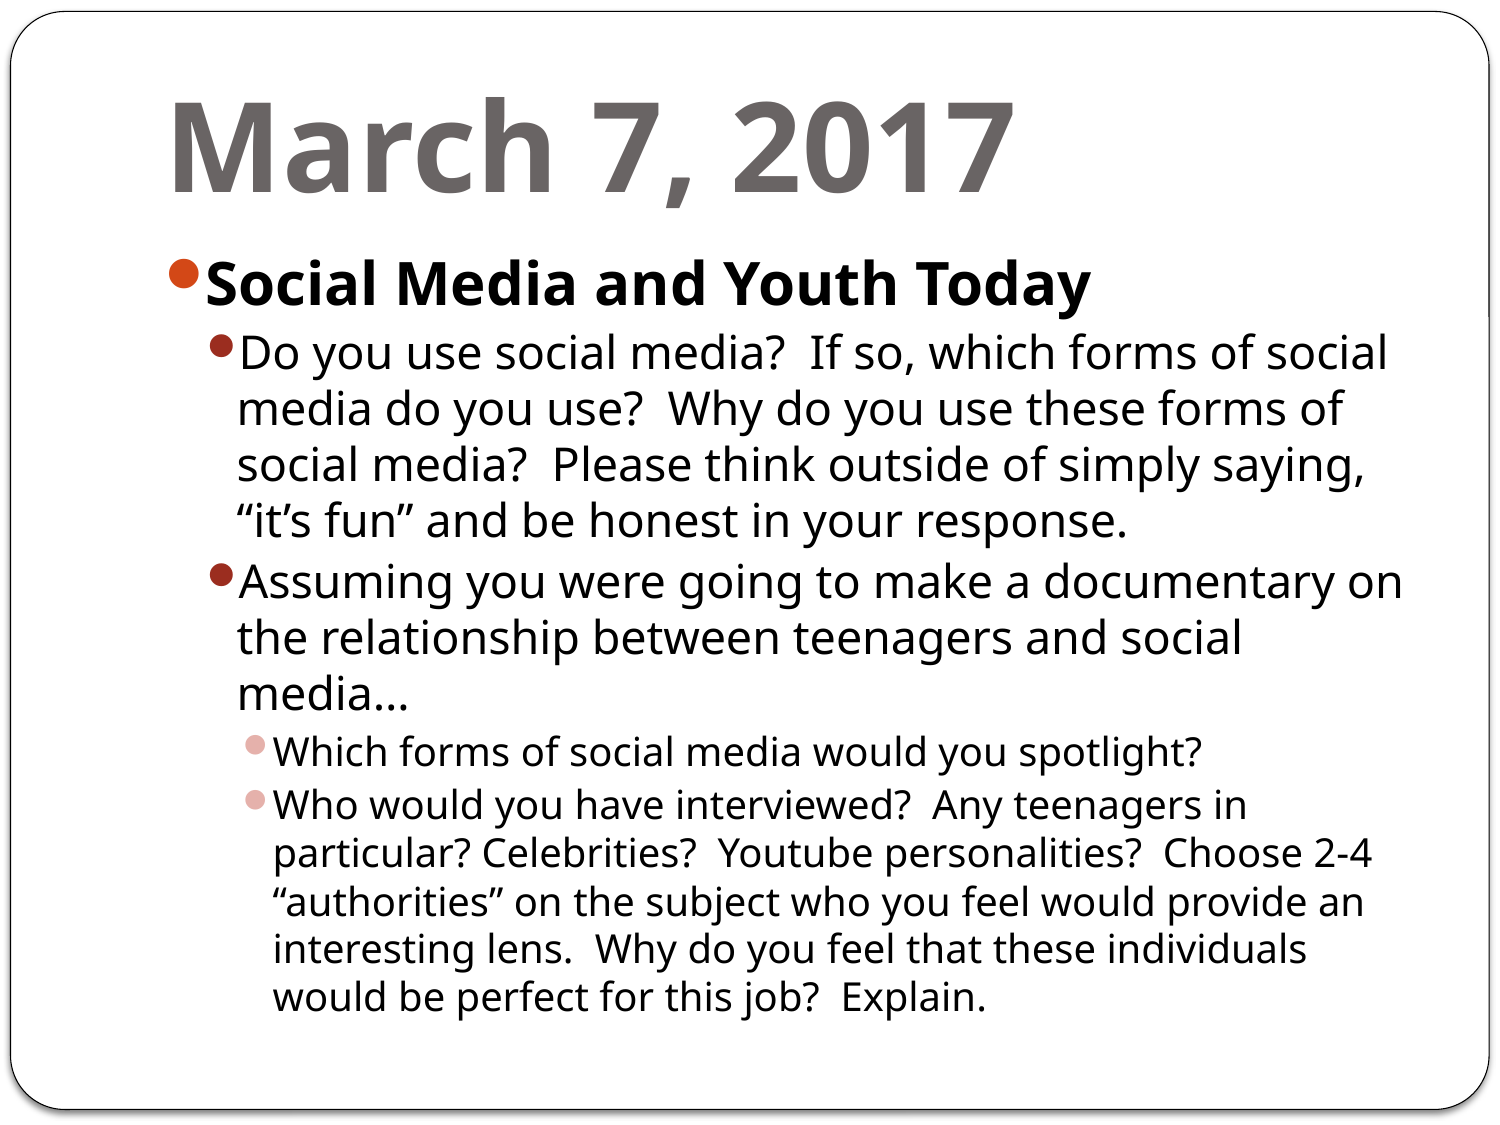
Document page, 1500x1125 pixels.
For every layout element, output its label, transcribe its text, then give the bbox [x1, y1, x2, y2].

list Social Media and Youth Today Do you use social media? If so, which forms of social media do you use? Why do you use these forms of social media? Please think outside of simply saying, “it’s fun” and be honest in your response. Assuming you were going to make a documentary on the relationship between teenagers and social media… Which forms of social media would you spotlight? Who would you have interviewed? Any teenagers in particular? Celebrities? Youtube personalities? Choose 2-4 “authorities” on the subject who you feel would provide an interesting lens. Why do you feel that these individuals would be perfect for this job? Explain. [150, 237, 1425, 1075]
title March 7, 2017 [150, 45, 1425, 233]
